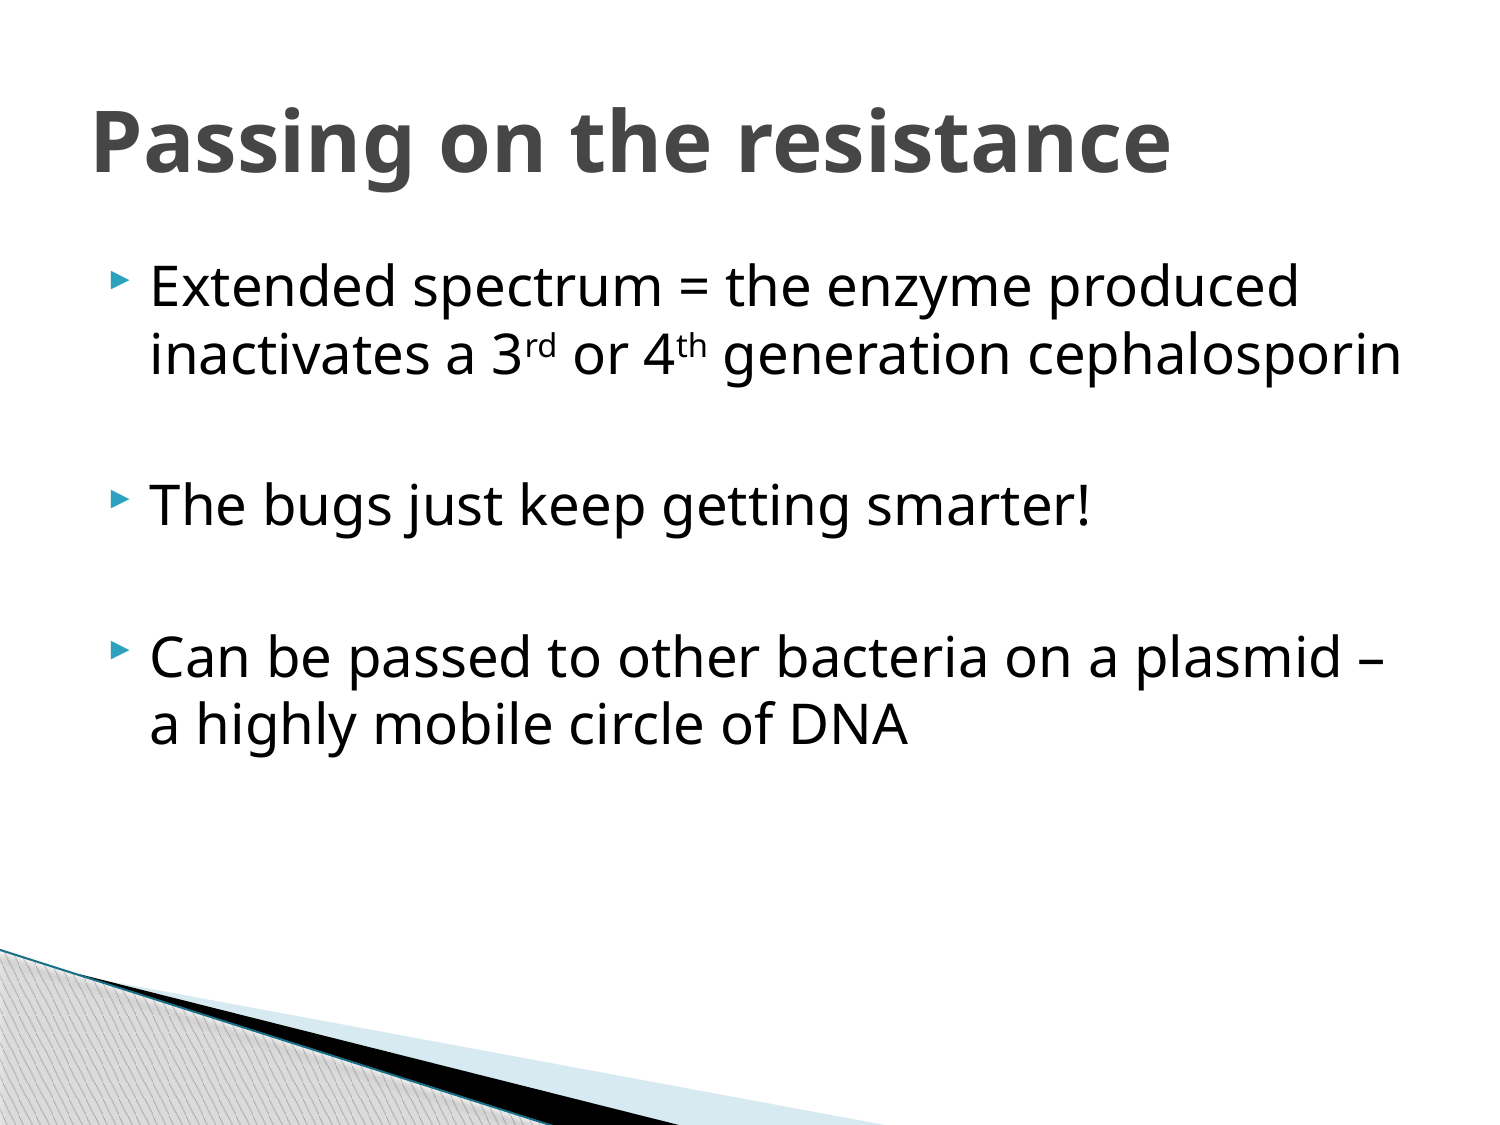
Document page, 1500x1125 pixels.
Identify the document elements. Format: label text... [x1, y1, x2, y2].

title Passing on the resistance [75, 45, 1425, 233]
list Extended spectrum = the enzyme produced inactivates a 3rd or 4th generation cephalosporin The bugs just keep getting smarter! Can be passed to other bacteria on a plasmid – a highly mobile circle of DNA [75, 243, 1425, 986]
